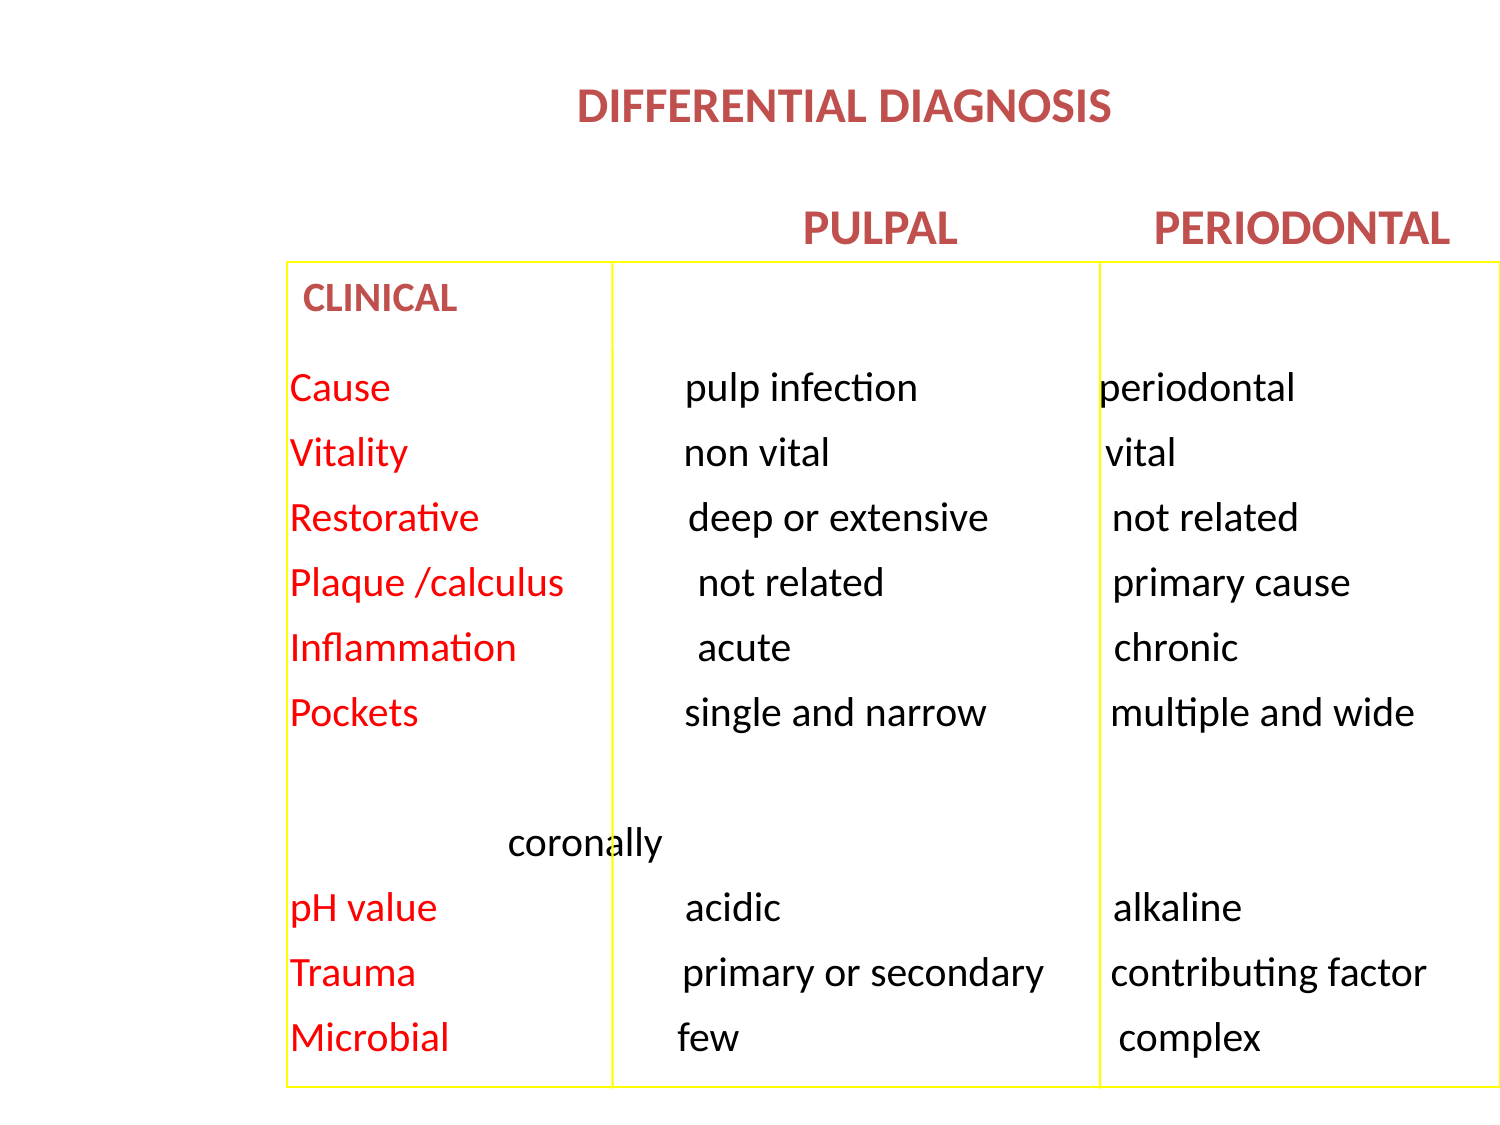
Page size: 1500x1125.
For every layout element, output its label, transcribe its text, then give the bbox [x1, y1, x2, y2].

text_box PULPAL [788, 187, 974, 262]
text_box DIFFERENTIAL DIAGNOSIS [562, 64, 1128, 140]
text_box [613, 262, 1500, 1088]
text_box Cause pulp infection periodontal Vitality non vital vital Restorative deep or extensive not related Plaque /calculus not related primary cause Inflammation acute chronic Pockets single and narrow multiple and wide coronally pH value acidic alkaline Trauma primary or secondary contributing factor Microbial few complex [275, 337, 1500, 1125]
text_box [287, 262, 612, 1088]
text_box PERIODONTAL [1139, 187, 1466, 262]
